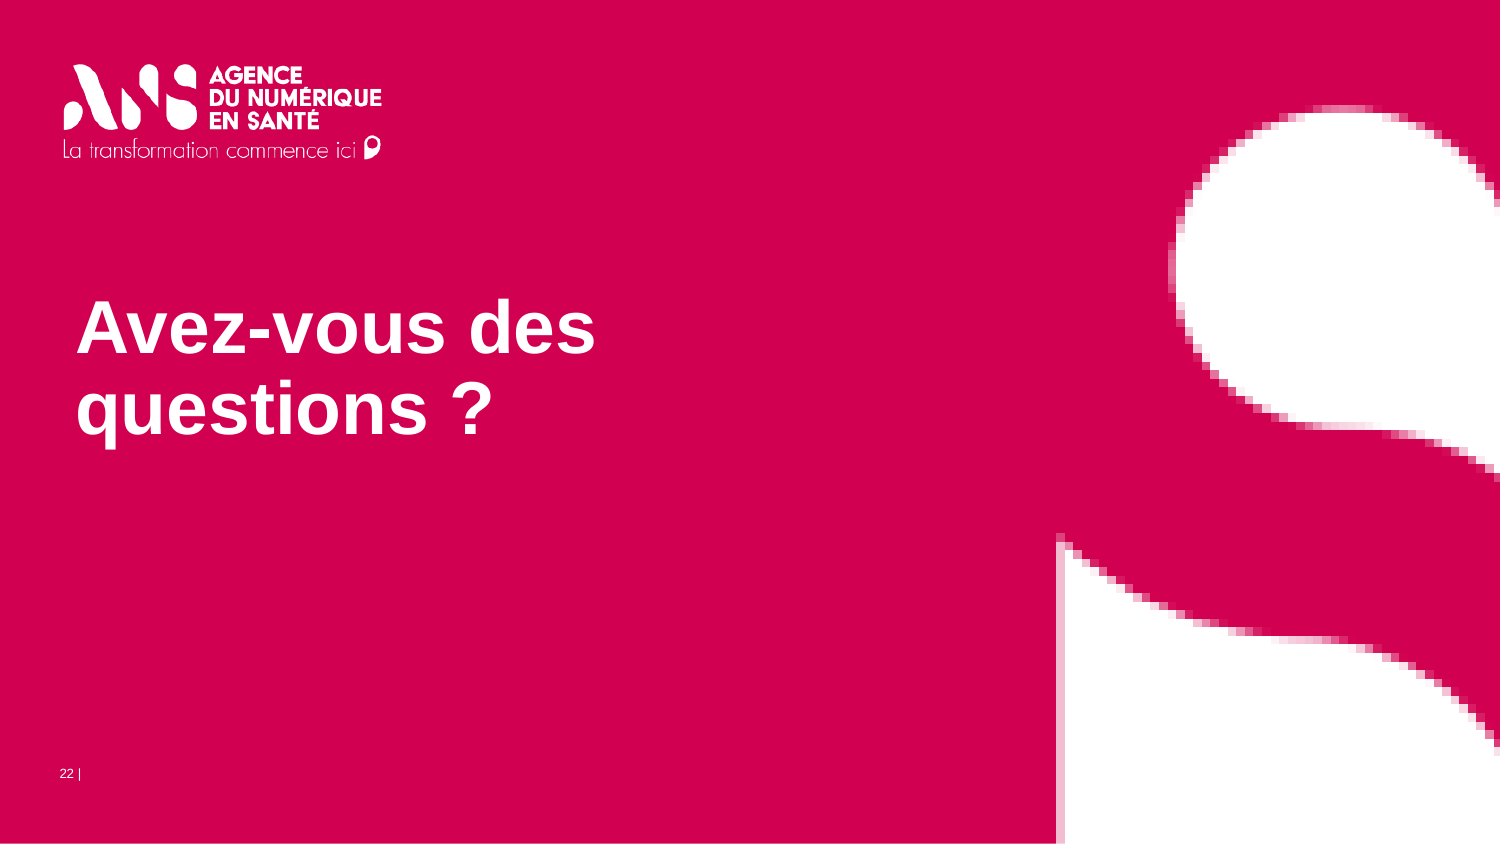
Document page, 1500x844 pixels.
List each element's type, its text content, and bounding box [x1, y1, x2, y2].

text_box Avez-vous des questions ? [60, 281, 953, 524]
